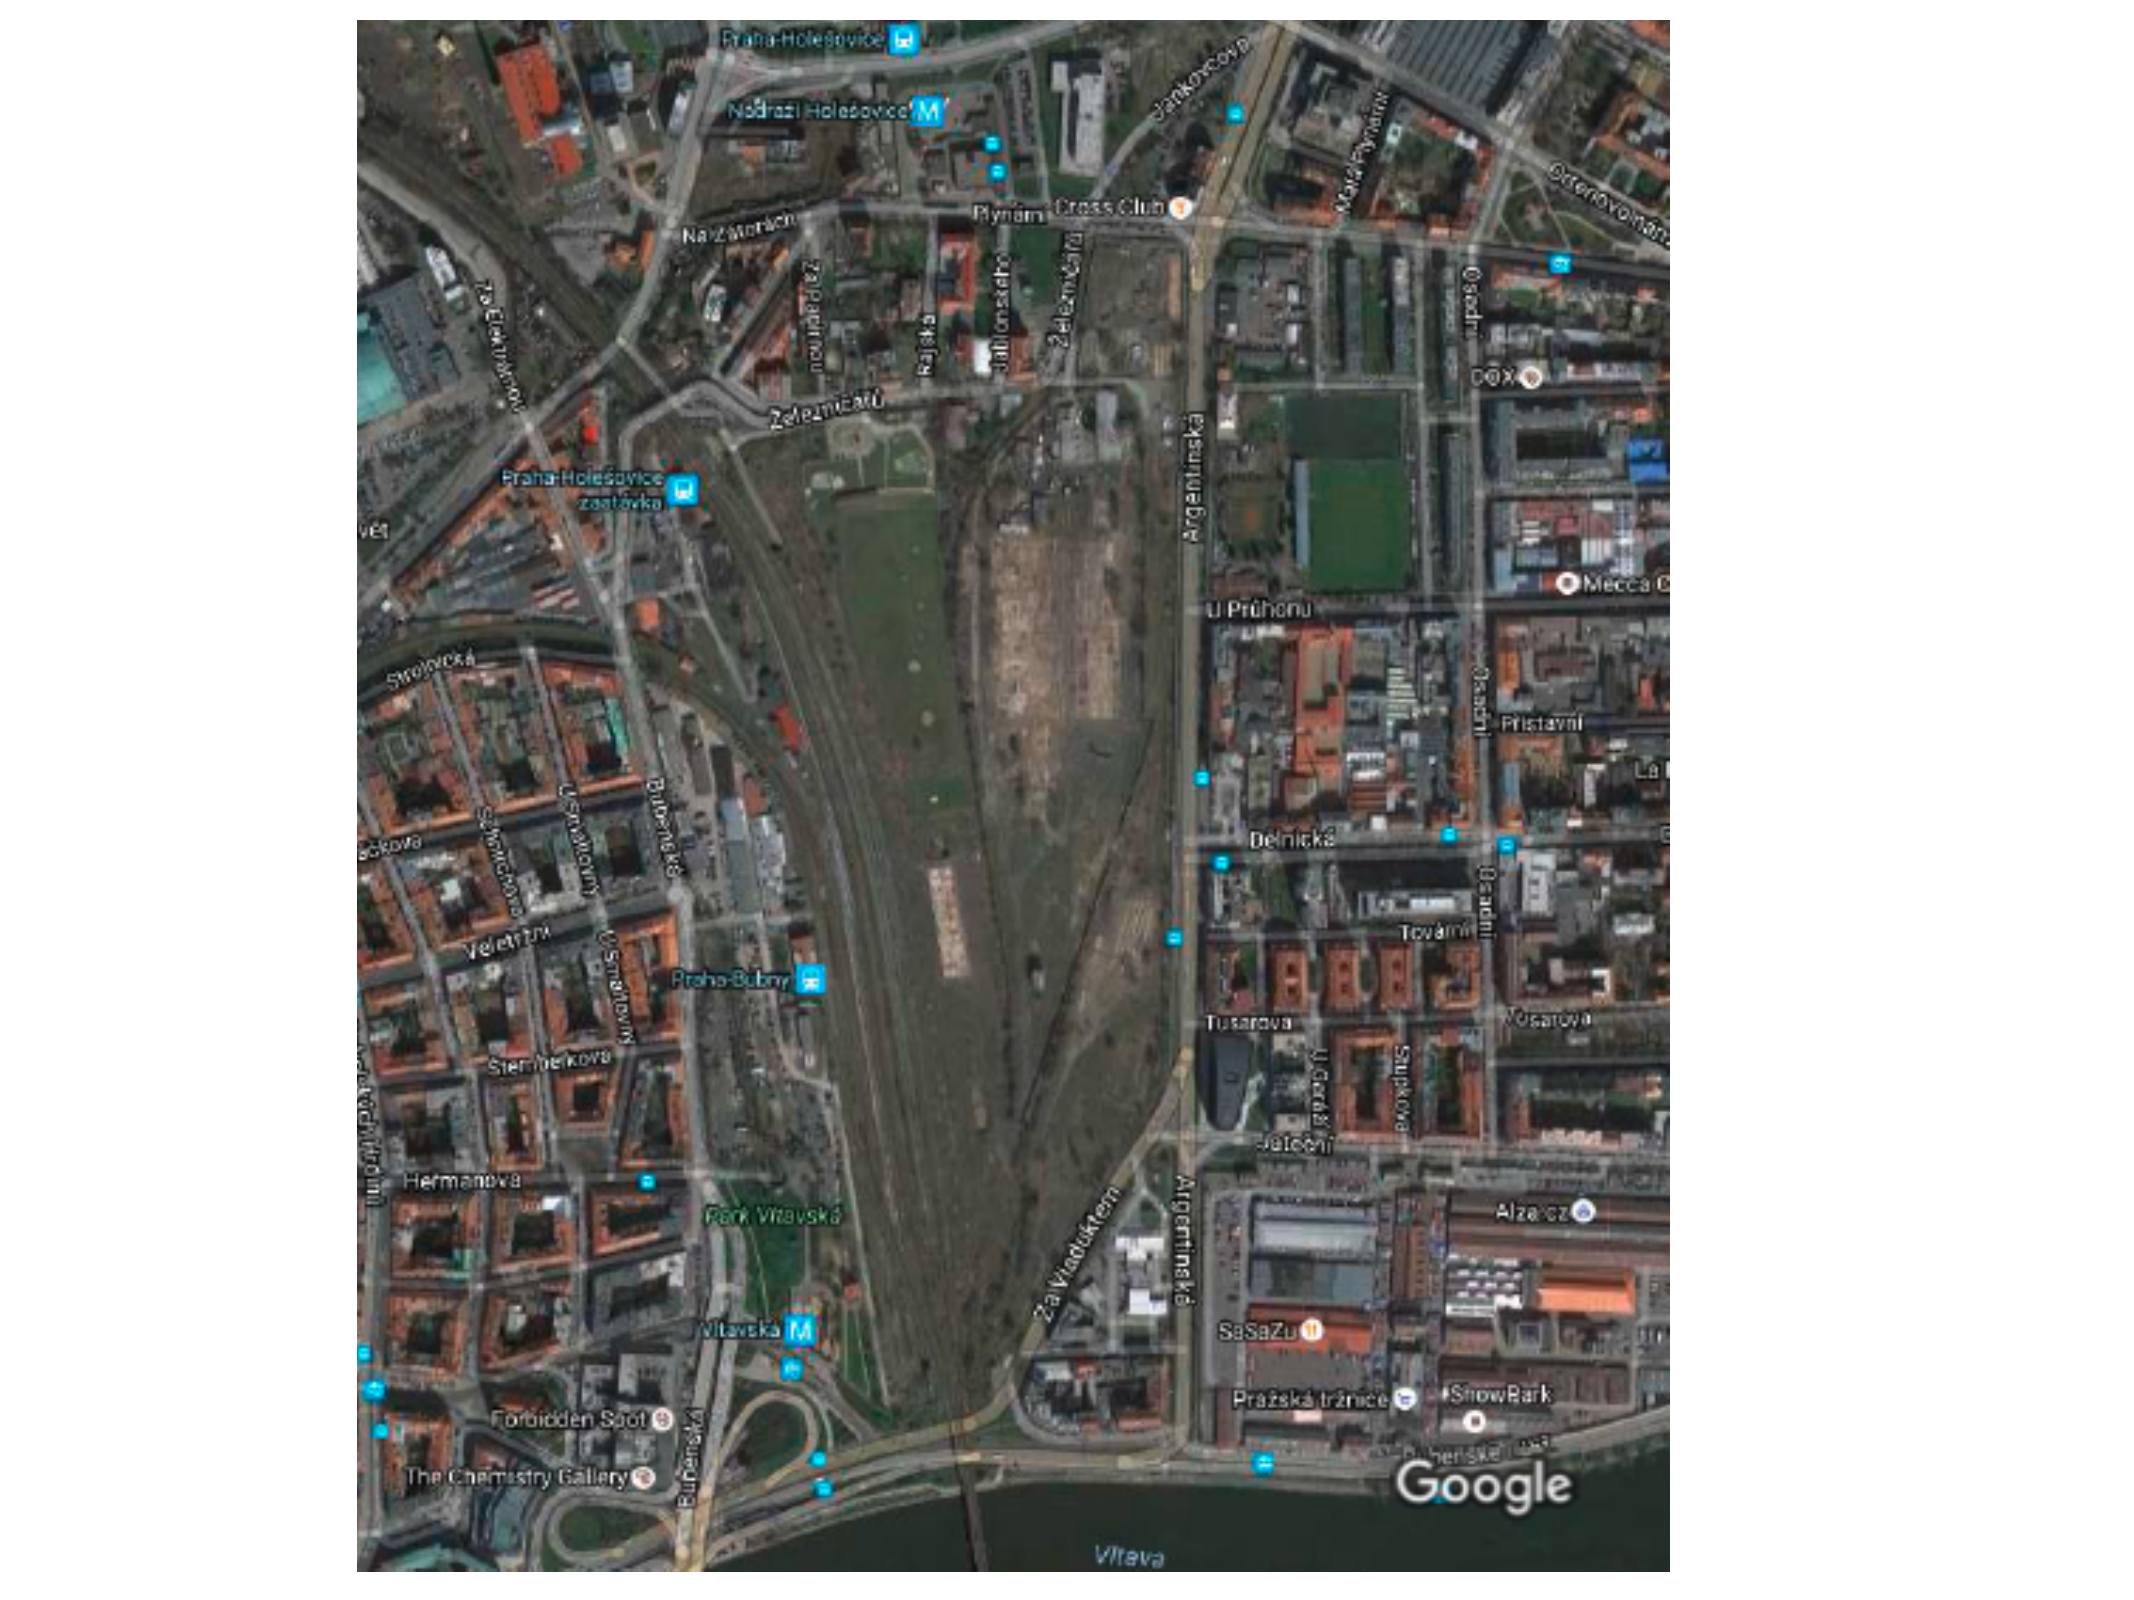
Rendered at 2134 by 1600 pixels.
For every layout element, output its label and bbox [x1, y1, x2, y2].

picture [357, 20, 1670, 1572]
